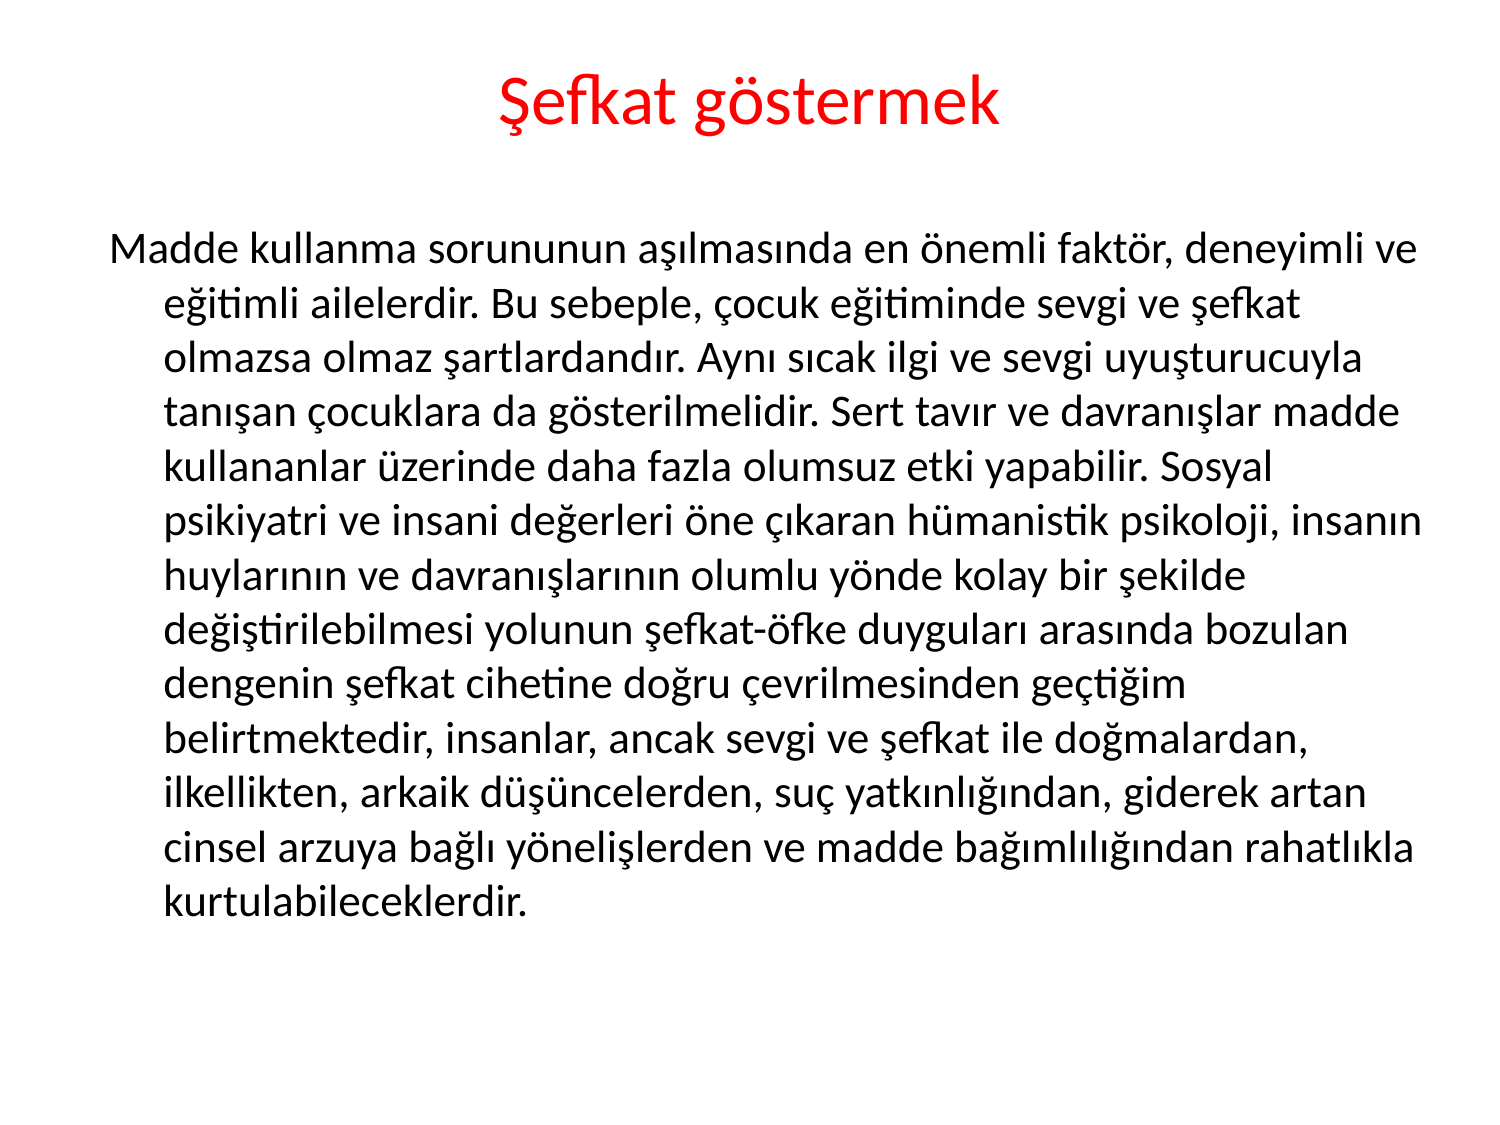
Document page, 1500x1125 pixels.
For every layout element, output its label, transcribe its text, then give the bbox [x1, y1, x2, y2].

list Madde kullanma sorununun aşılmasında en önemli faktör, deneyimli ve eğitimli ailelerdir. Bu sebeple, çocuk eğitiminde sevgi ve şefkat olmazsa olmaz şartlardandır. Aynı sıcak ilgi ve sevgi uyuşturucuyla tanışan çocuklara da gösterilmelidir. Sert tavır ve davranışlar madde kullananlar üzerinde daha fazla olumsuz etki yapabilir. Sosyal psikiyatri ve insani değerleri öne çıkaran hümanistik psikoloji, insanın huylarının ve davranışlarının olumlu yönde kolay bir şekilde değiştirilebilmesi yolunun şefkat-öfke duyguları arasında bozulan dengenin şefkat cihetine doğru çevrilmesinden geçtiğim belirtmektedir, insanlar, ancak sevgi ve şefkat ile doğmalardan, ilkellikten, arkaik düşüncelerden, suç yatkınlığından, giderek artan cinsel arzuya bağlı yönelişlerden ve madde bağımlılığından rahatlıkla kurtulabileceklerdir. [93, 210, 1444, 954]
title Şefkat göstermek [75, 45, 1425, 233]
